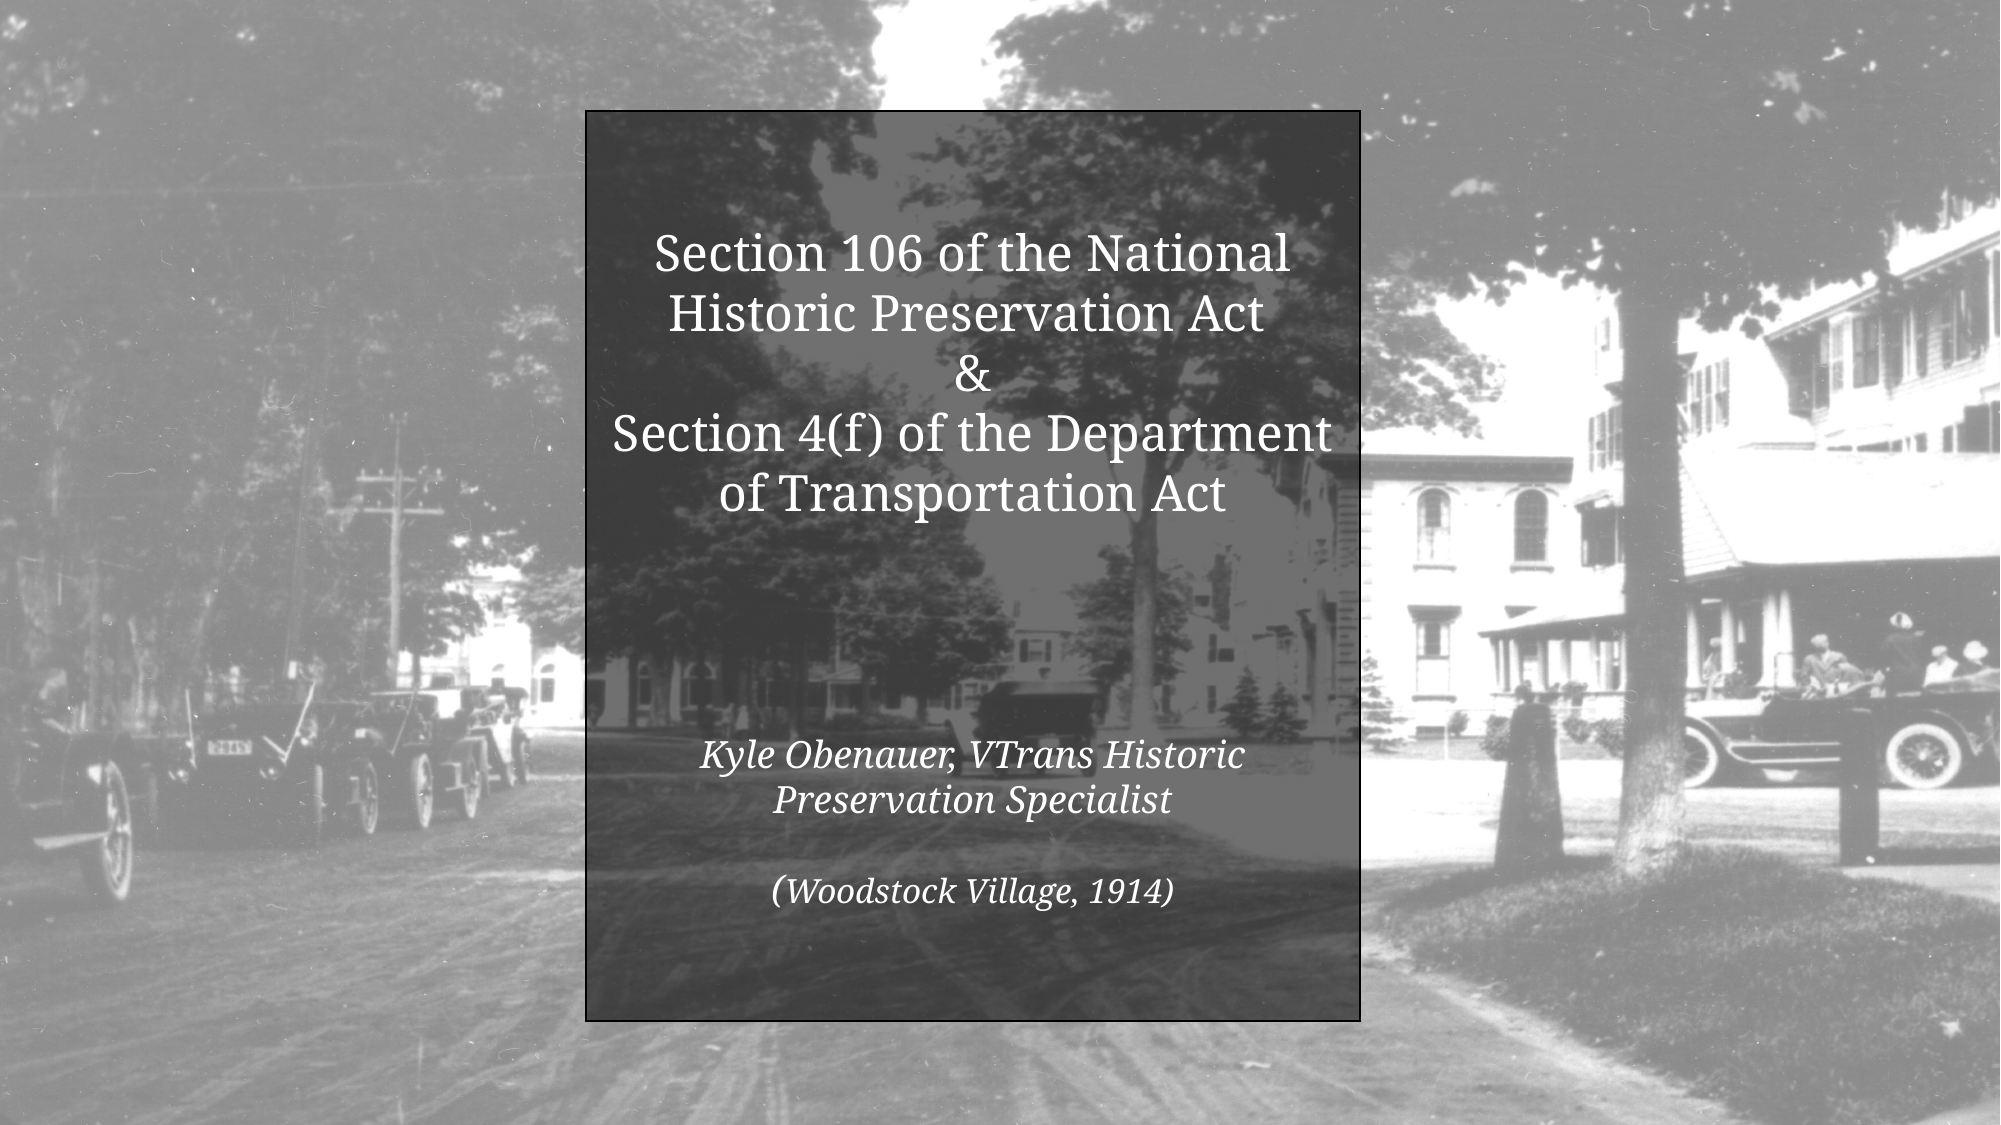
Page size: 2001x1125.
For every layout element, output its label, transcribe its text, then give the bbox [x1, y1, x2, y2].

text_box Section 106 of the National Historic Preservation Act & Section 4(f) of the Department of Transportation Act Kyle Obenauer, VTrans Historic Preservation Specialist (Woodstock Village, 1914) [585, 110, 1361, 1022]
